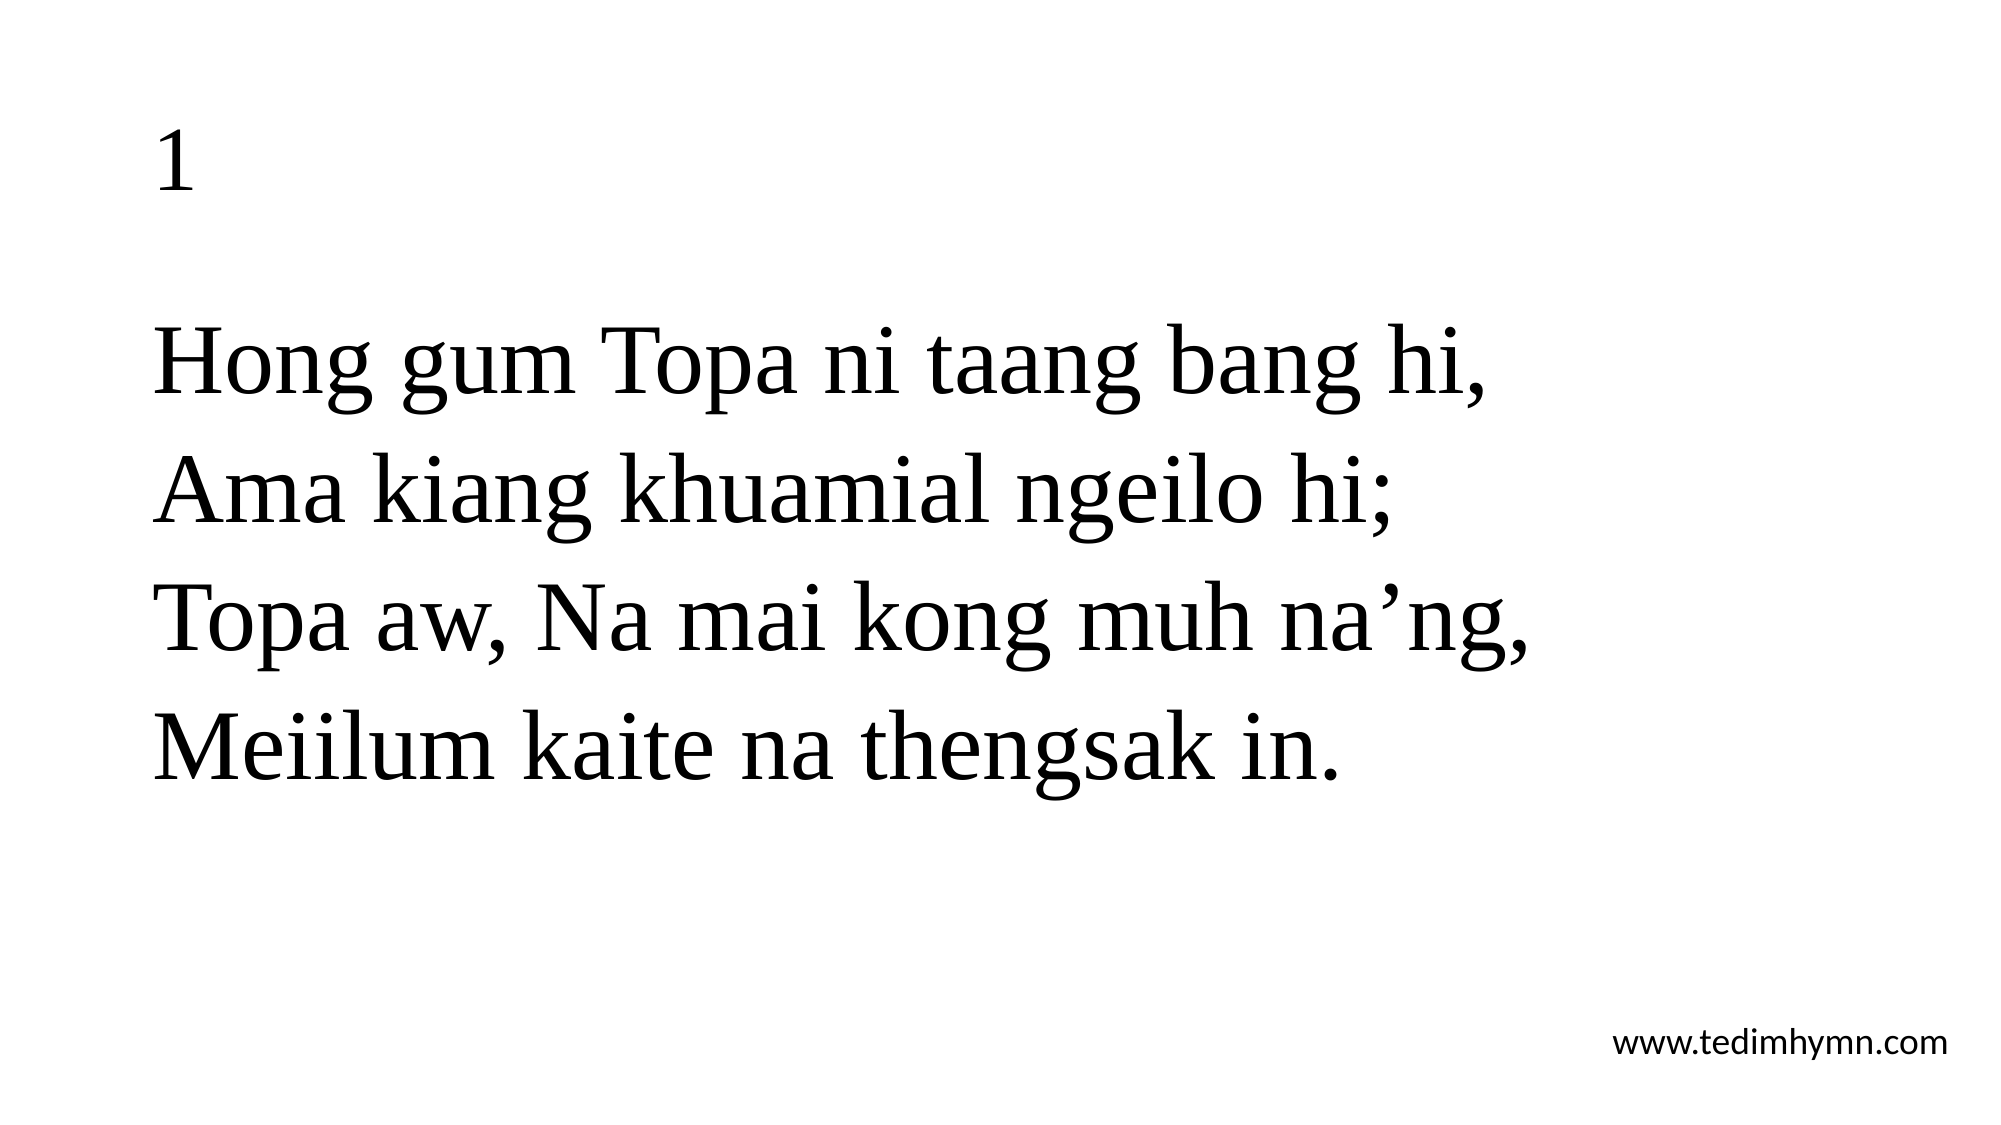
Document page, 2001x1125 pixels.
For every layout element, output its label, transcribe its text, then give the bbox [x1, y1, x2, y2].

list Hong gum Topa ni taang bang hi, Ama kiang khuamial ngeilo hi; Topa aw, Na mai kong muh na’ng, Meiilum kaite na thengsak in. [137, 299, 1863, 1014]
title 1 [137, 80, 1863, 241]
text_box www.tedimhymn.com [1597, 1009, 2000, 1070]
